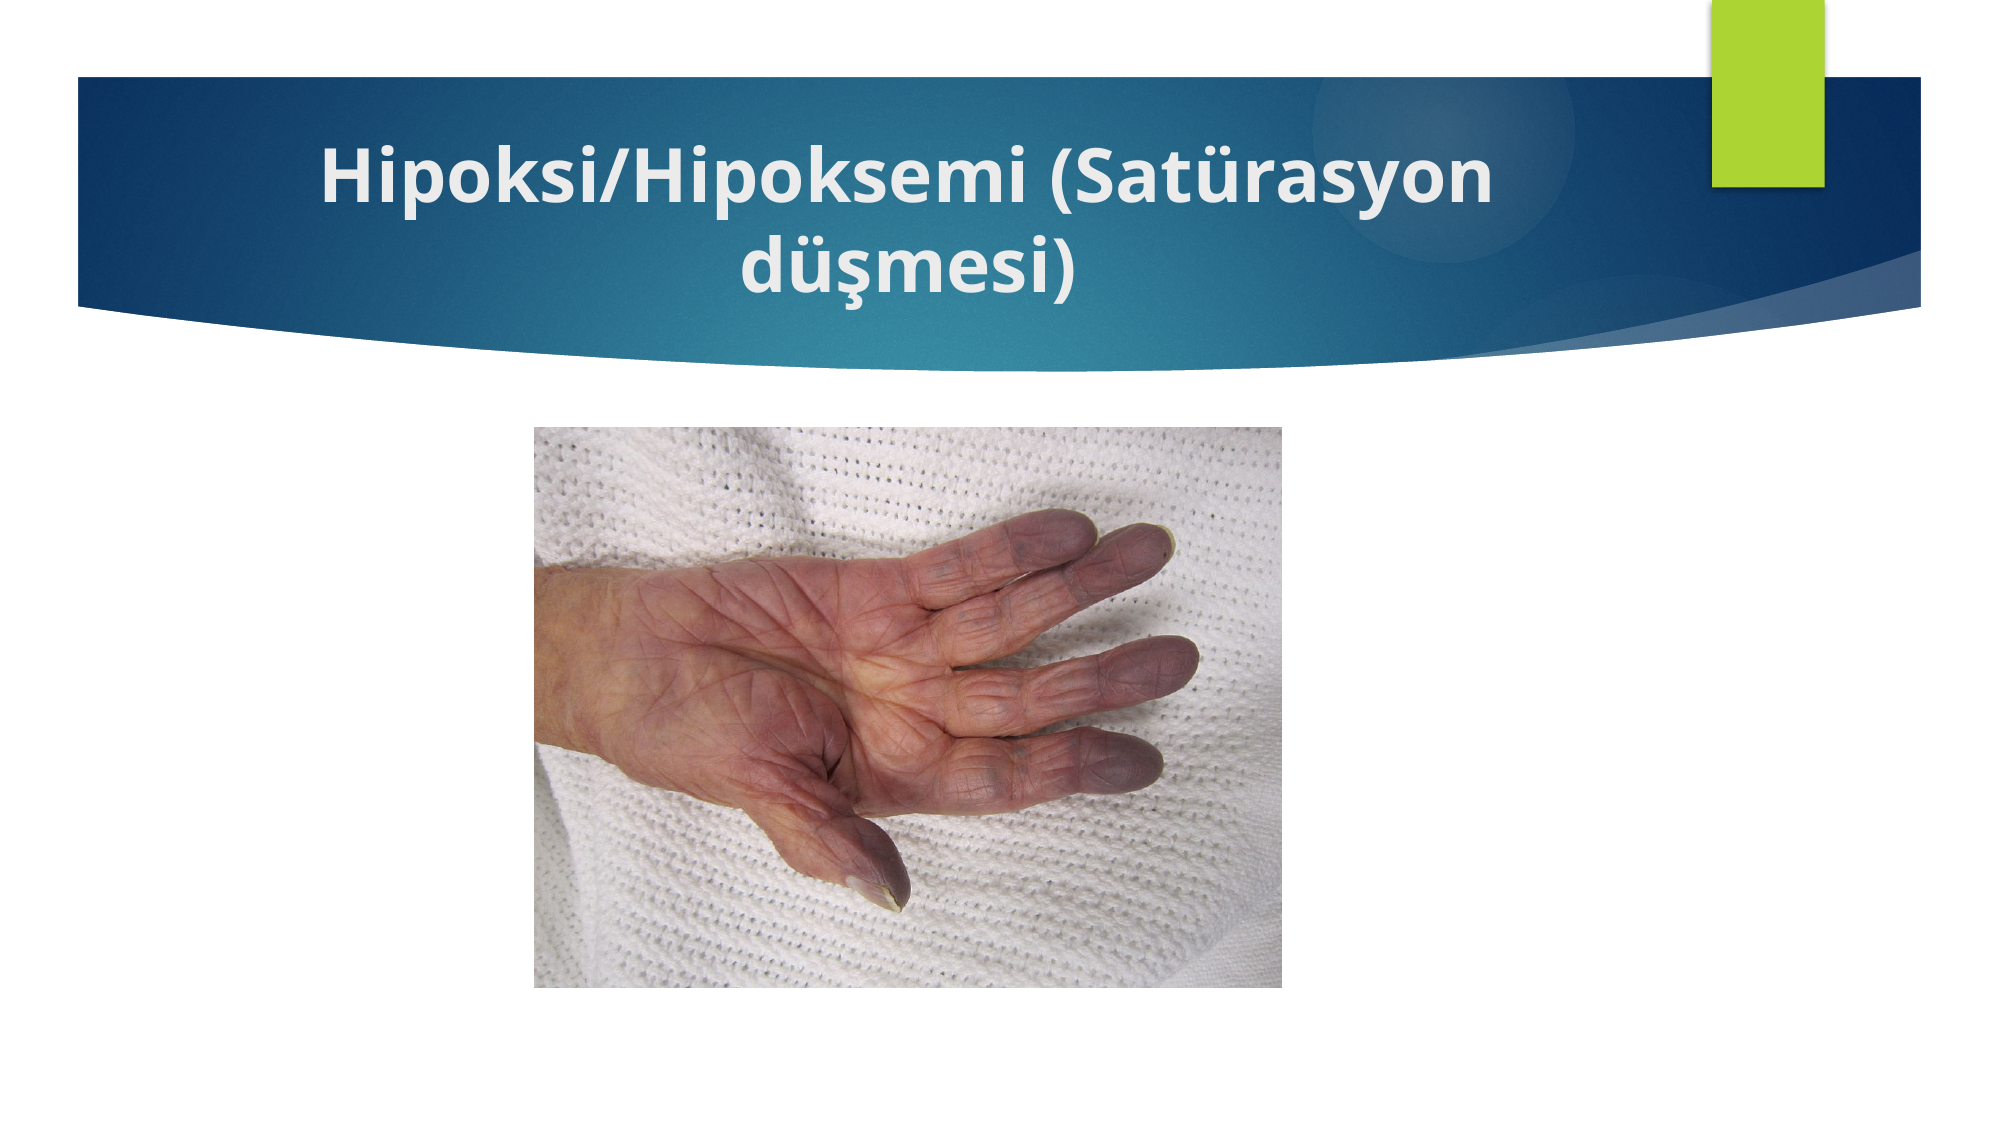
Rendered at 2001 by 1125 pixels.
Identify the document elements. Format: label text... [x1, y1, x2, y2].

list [534, 426, 1282, 988]
title Hipoksi/Hipoksemi (Satürasyon düşmesi) [189, 159, 1627, 276]
